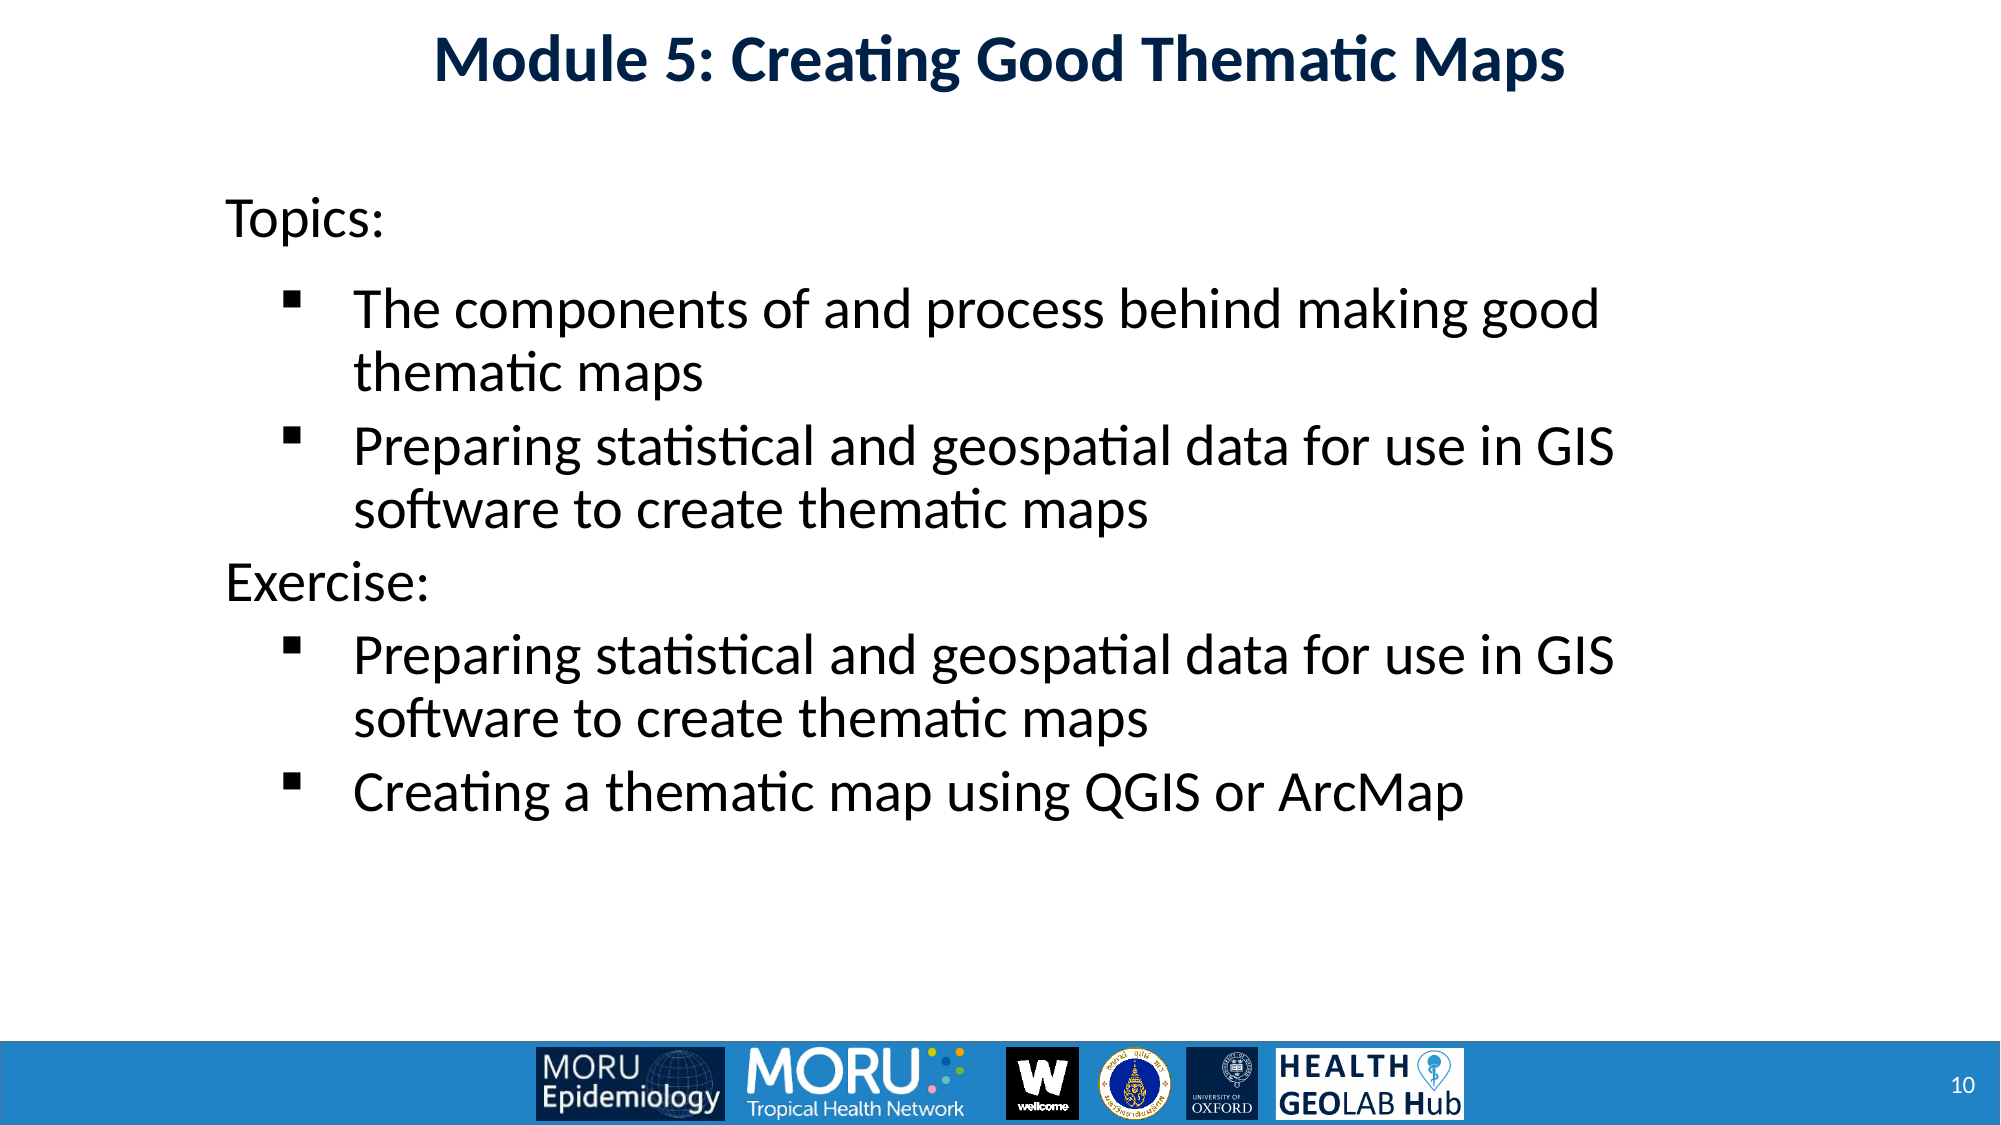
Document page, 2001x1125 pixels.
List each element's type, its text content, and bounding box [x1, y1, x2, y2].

picture [1098, 1047, 1171, 1120]
picture [536, 1047, 725, 1121]
picture [1186, 1047, 1258, 1120]
picture [1006, 1047, 1079, 1120]
picture [747, 1047, 964, 1120]
text_box Module 5: Creating Good Thematic Maps [0, 2, 2000, 117]
text_box Topics: [210, 180, 1640, 265]
picture [1275, 1048, 1464, 1120]
text_box The components of and process behind making good thematic maps Preparing statistical and geospatial data for use in GIS software to create thematic maps Exercise: Preparing statistical and geospatial data for use in GIS software to create thematic maps Creating a thematic map using QGIS or ArcMap [210, 271, 1798, 718]
